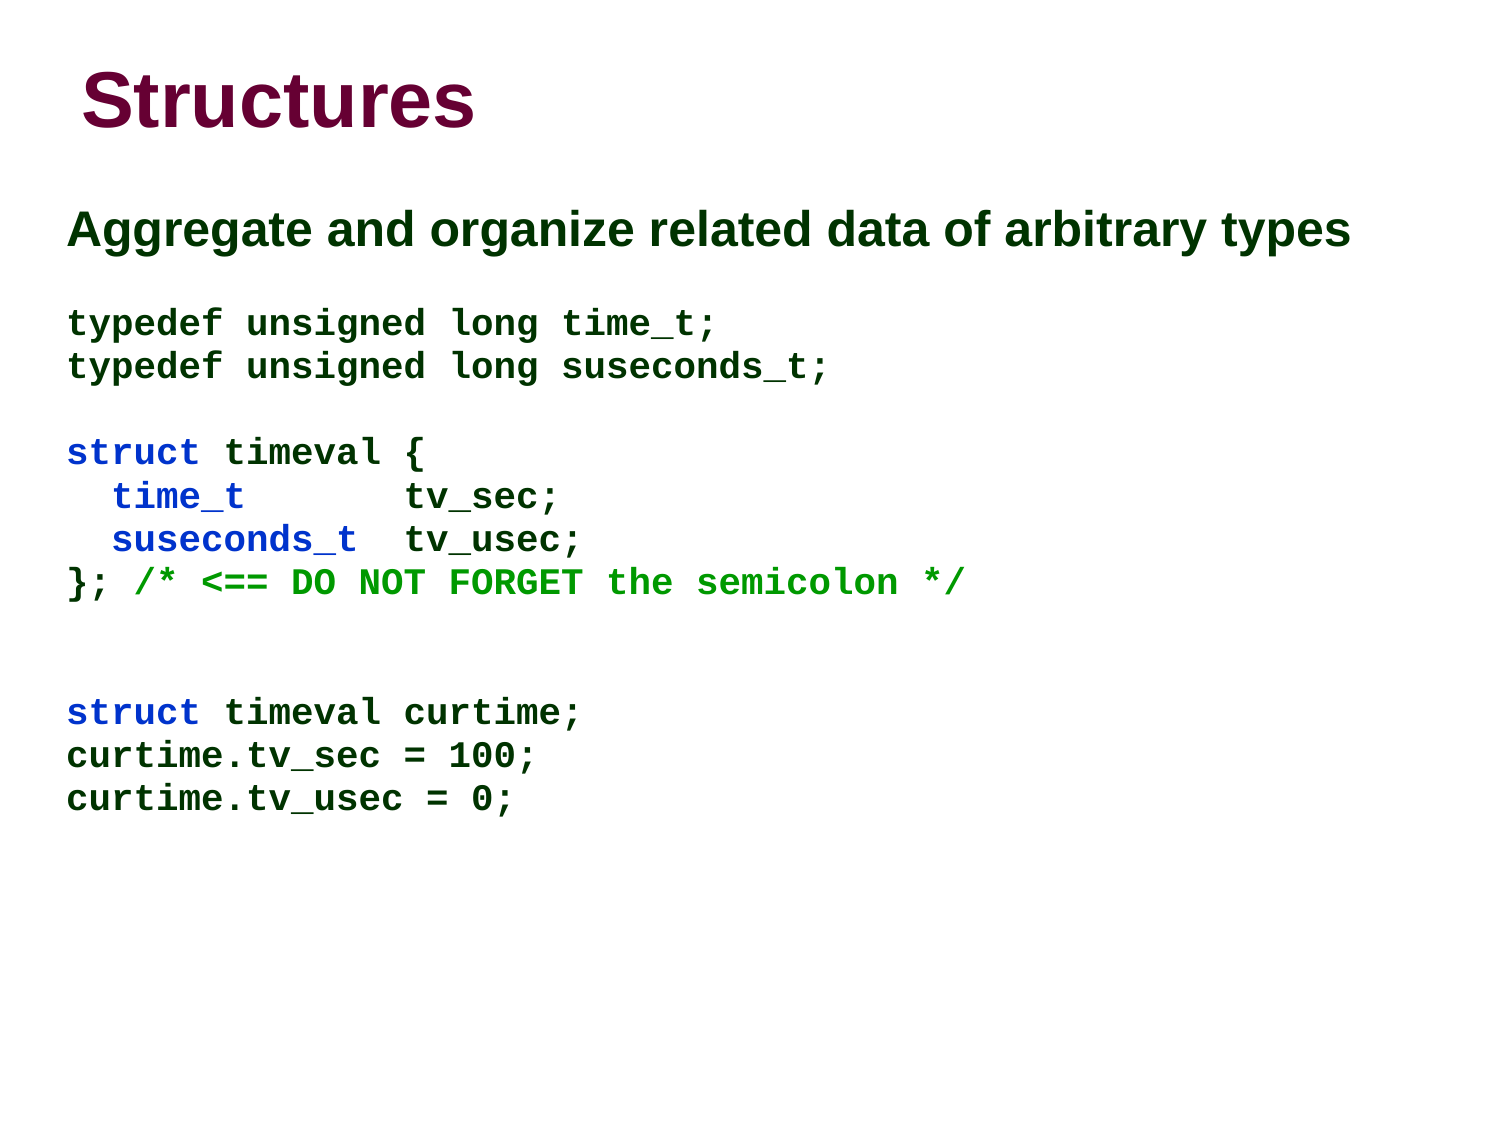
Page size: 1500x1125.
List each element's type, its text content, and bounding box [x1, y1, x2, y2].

list Aggregate and organize related data of arbitrary types typedef unsigned long time_t; typedef unsigned long suseconds_t; struct timeval { time_t tv_sec; suseconds_t tv_usec; }; /* <== DO NOT FORGET the semicolon */ struct timeval curtime; curtime.tv_sec = 100; curtime.tv_usec = 0; [47, 199, 1407, 1054]
title Structures [66, 40, 1493, 166]
